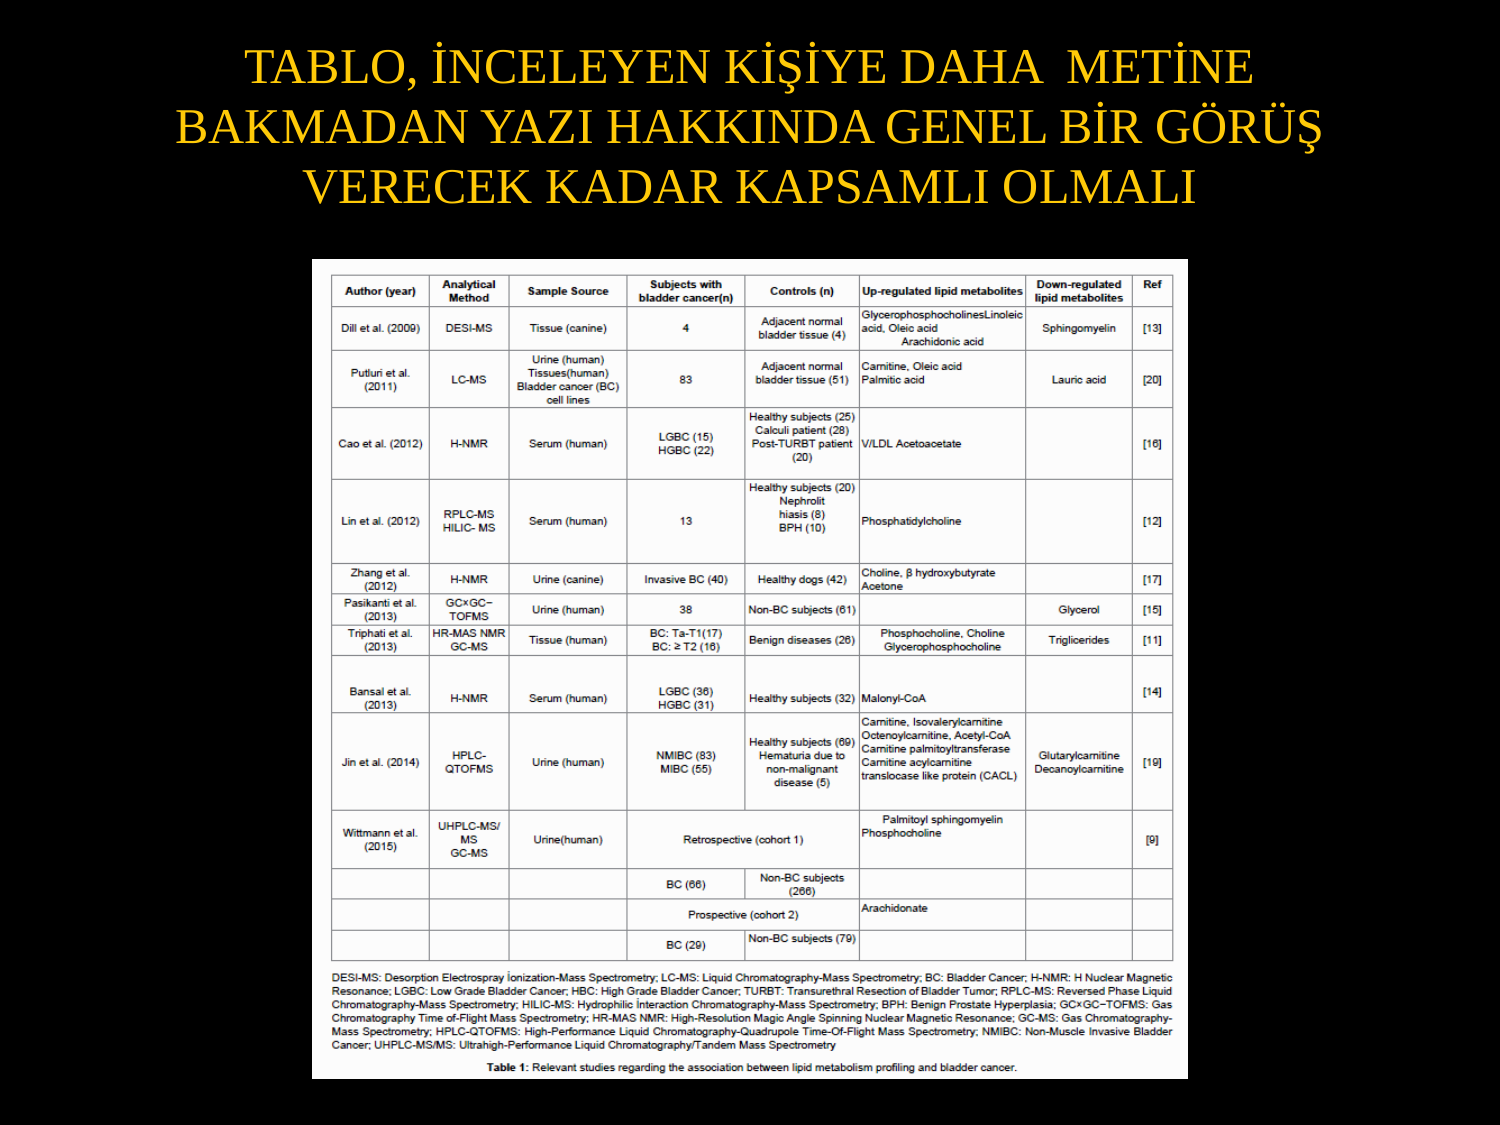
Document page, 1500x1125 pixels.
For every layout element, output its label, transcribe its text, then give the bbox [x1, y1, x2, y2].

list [312, 259, 1188, 1080]
title Tablo, inceleyen kişiye daha metİne bakmadan yazı hakkında genel bir görüş verecek kadar kapsamlı olmalı [133, 46, 1367, 262]
